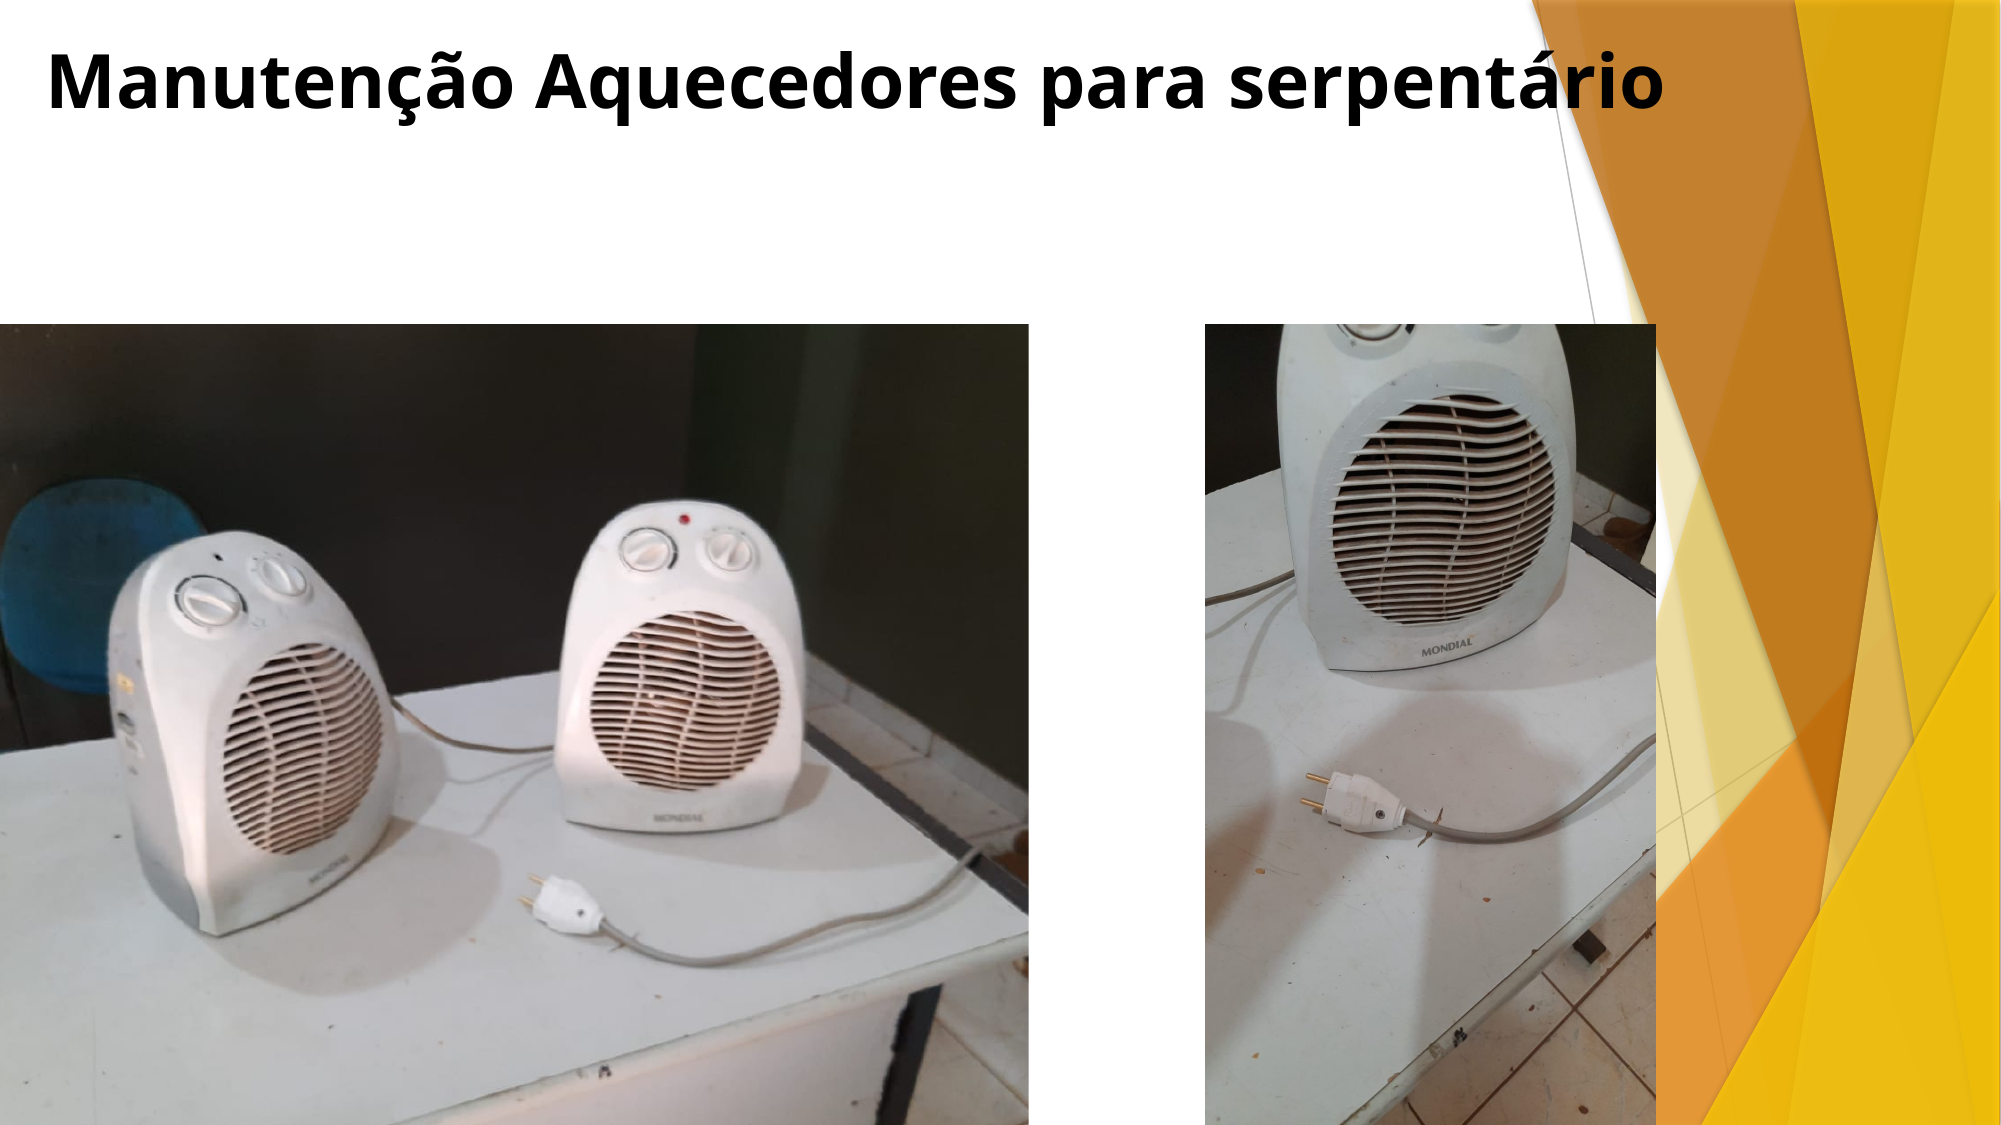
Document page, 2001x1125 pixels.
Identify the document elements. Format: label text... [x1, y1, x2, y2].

picture [0, 324, 1030, 1125]
title Manutenção Aquecedores para serpentário [30, 26, 1906, 259]
picture [1205, 324, 1657, 1125]
